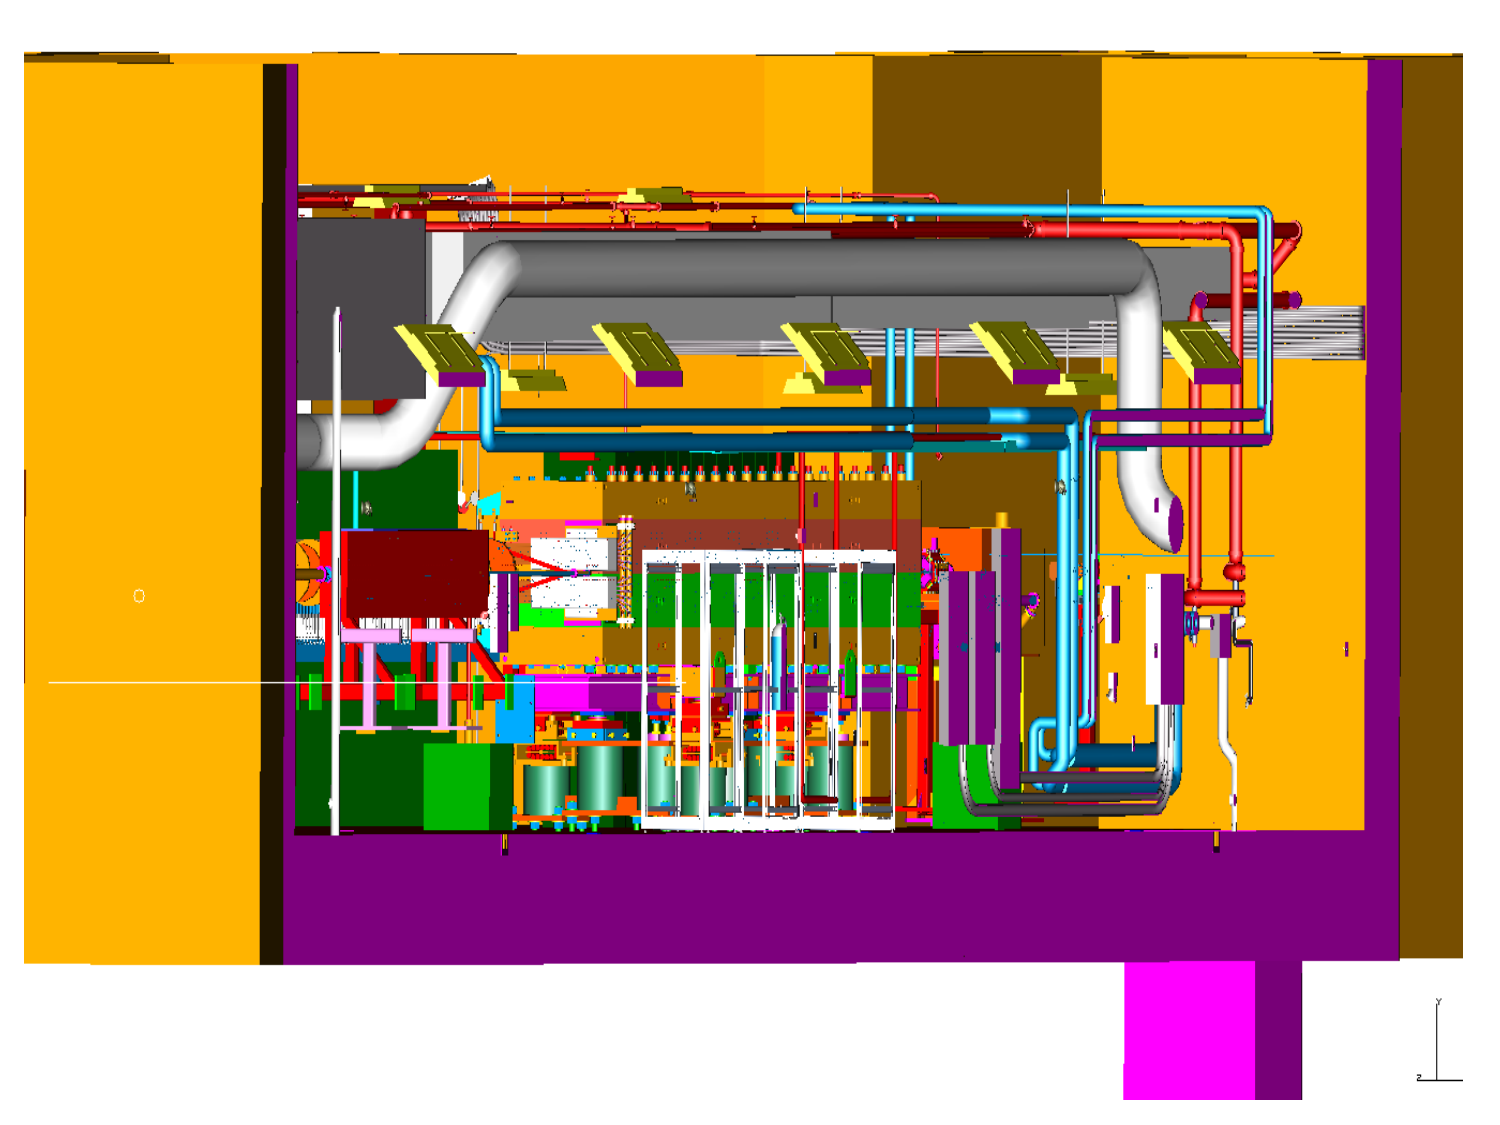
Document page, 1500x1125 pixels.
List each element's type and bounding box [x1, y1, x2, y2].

list [24, 12, 1463, 1101]
